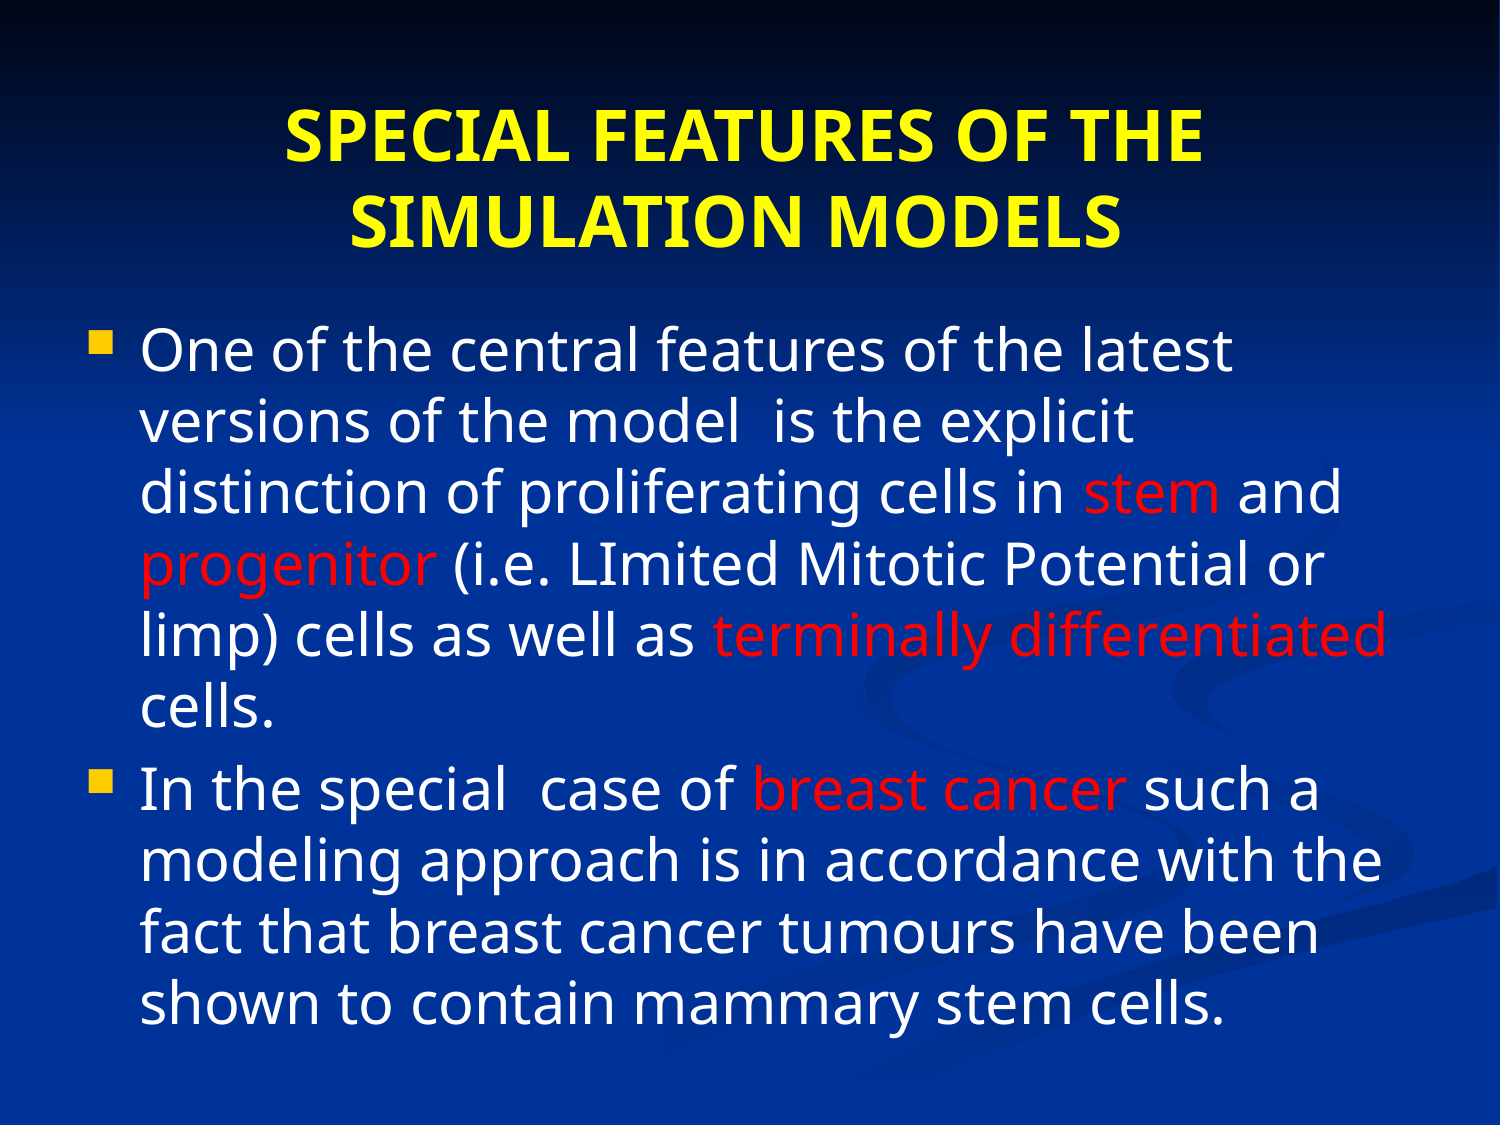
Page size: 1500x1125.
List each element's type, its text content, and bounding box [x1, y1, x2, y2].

title Special features of the simulation models [70, 81, 1421, 270]
list One of the central features of the latest versions of the model is the explicit distinction of proliferating cells in stem and progenitor (i.e. LImited Mitotic Potential or limp) cells as well as terminally differentiated cells. In the special case of breast cancer such a modeling approach is in accordance with the fact that breast cancer tumours have been shown to contain mammary stem cells. [70, 304, 1421, 1048]
